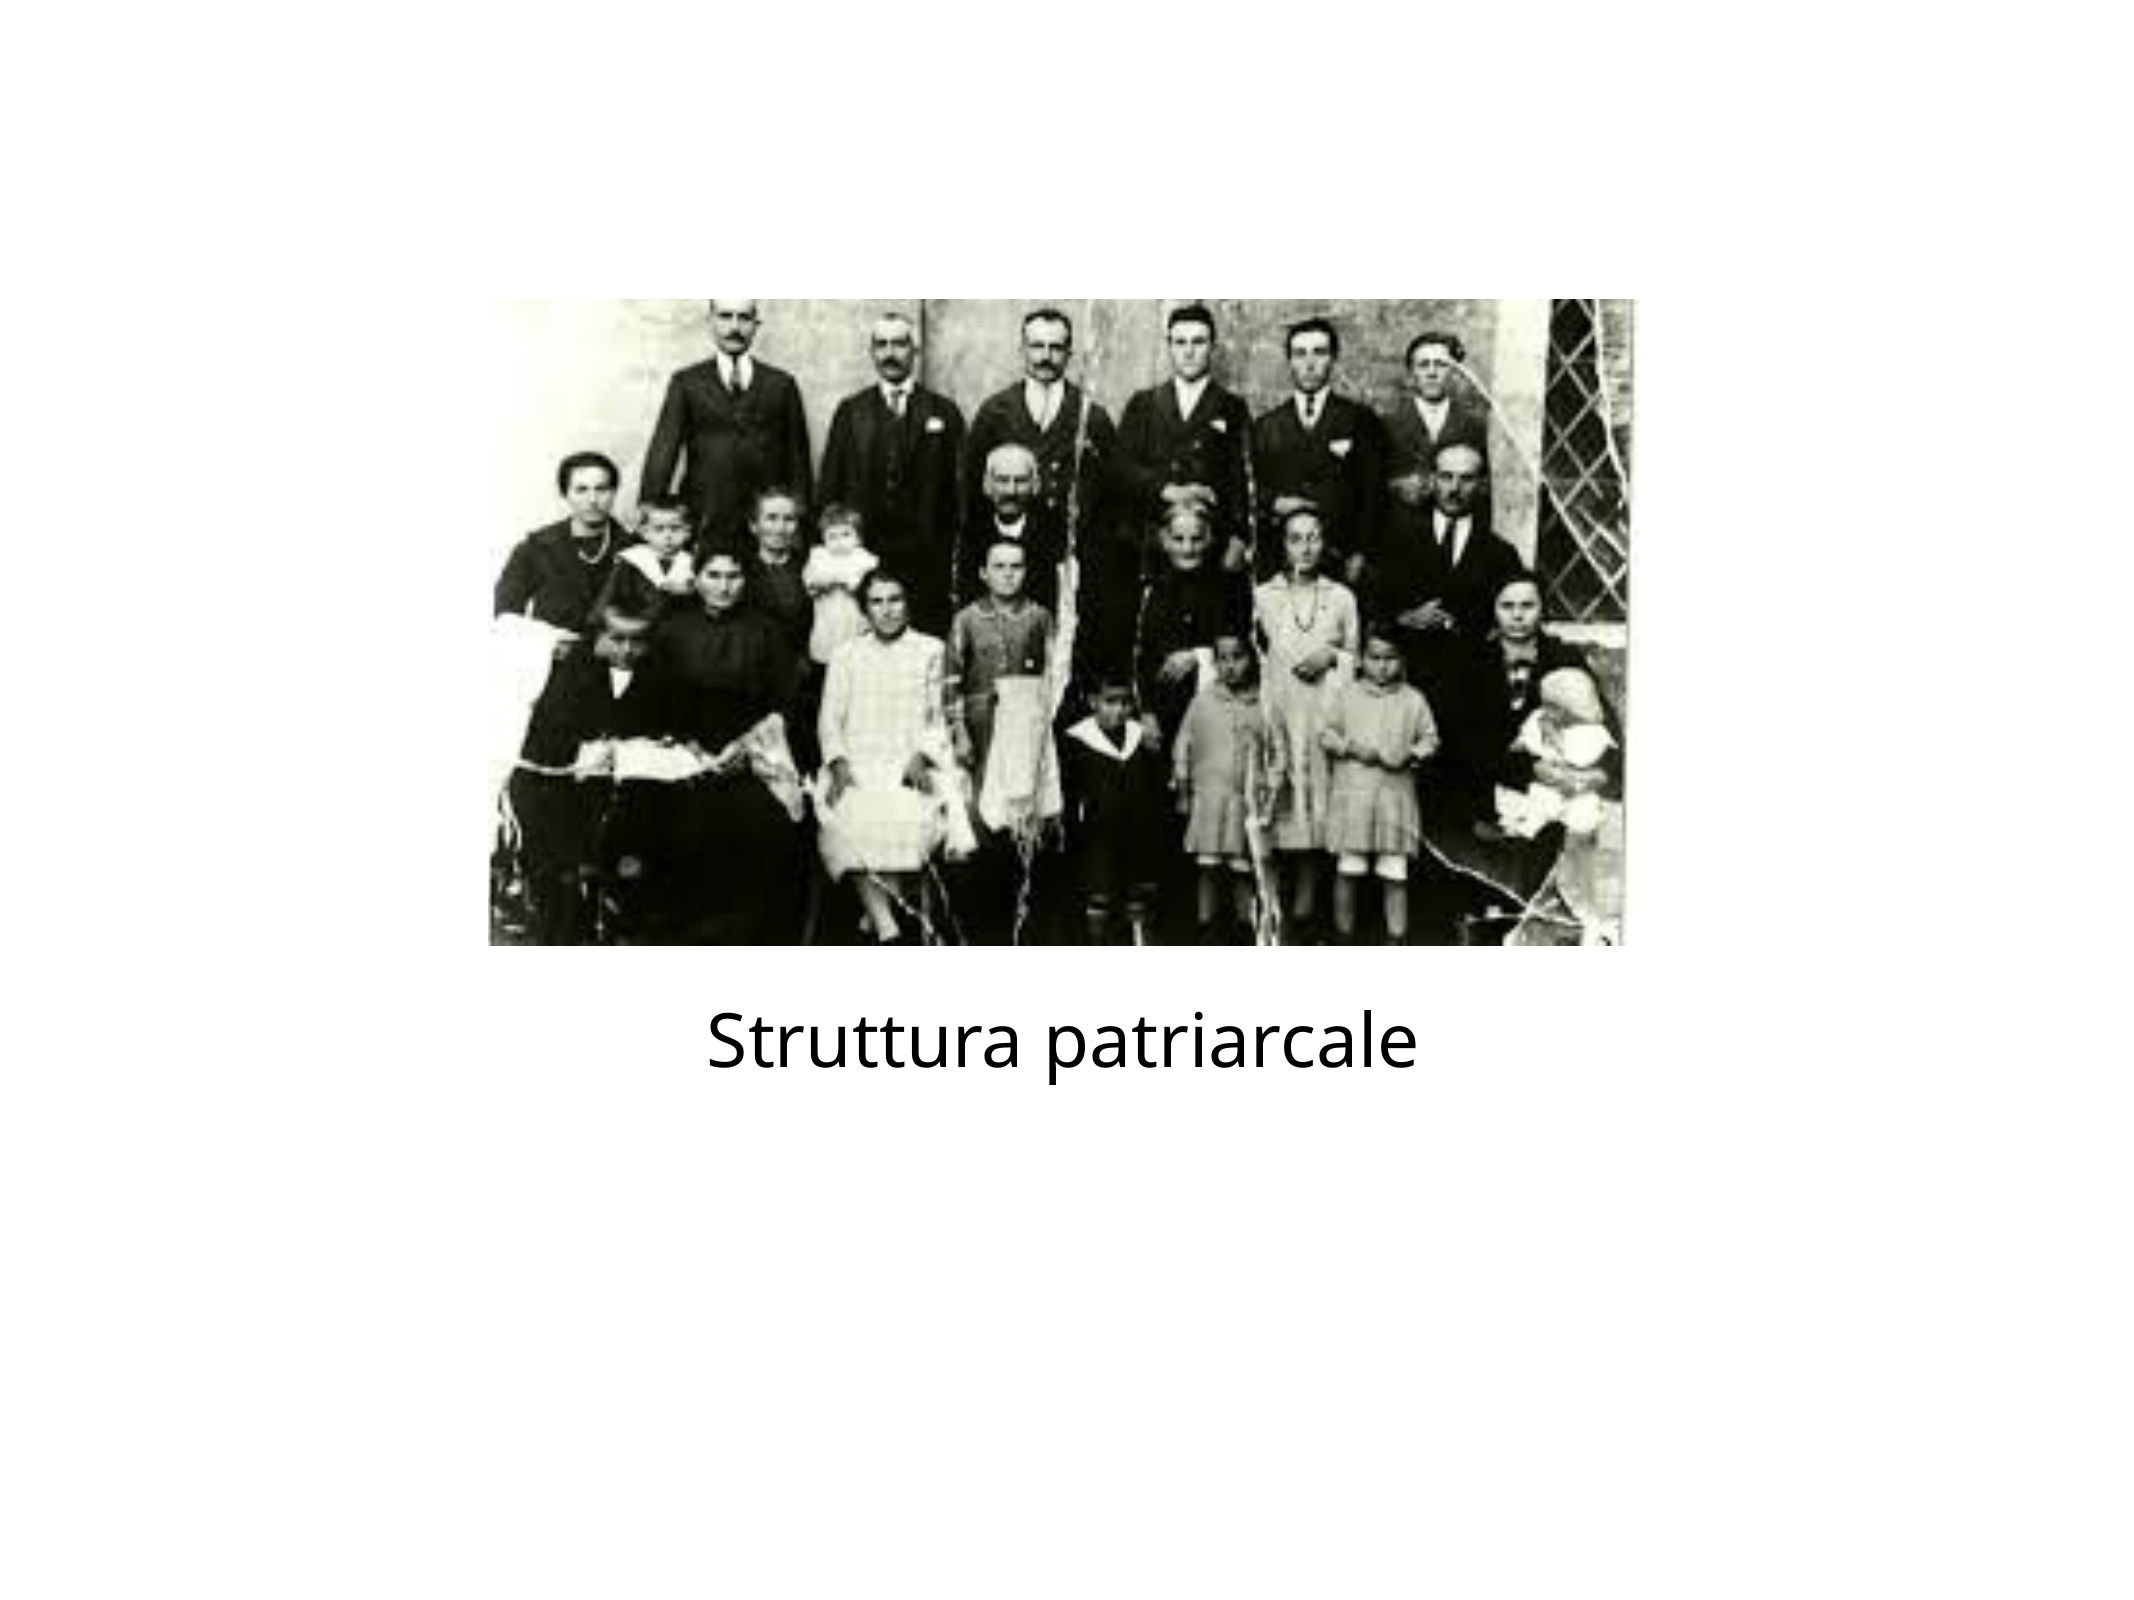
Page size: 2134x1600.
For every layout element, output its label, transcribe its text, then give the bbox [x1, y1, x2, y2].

picture [488, 299, 1639, 946]
text_box Struttura patriarcale [698, 984, 1429, 1091]
